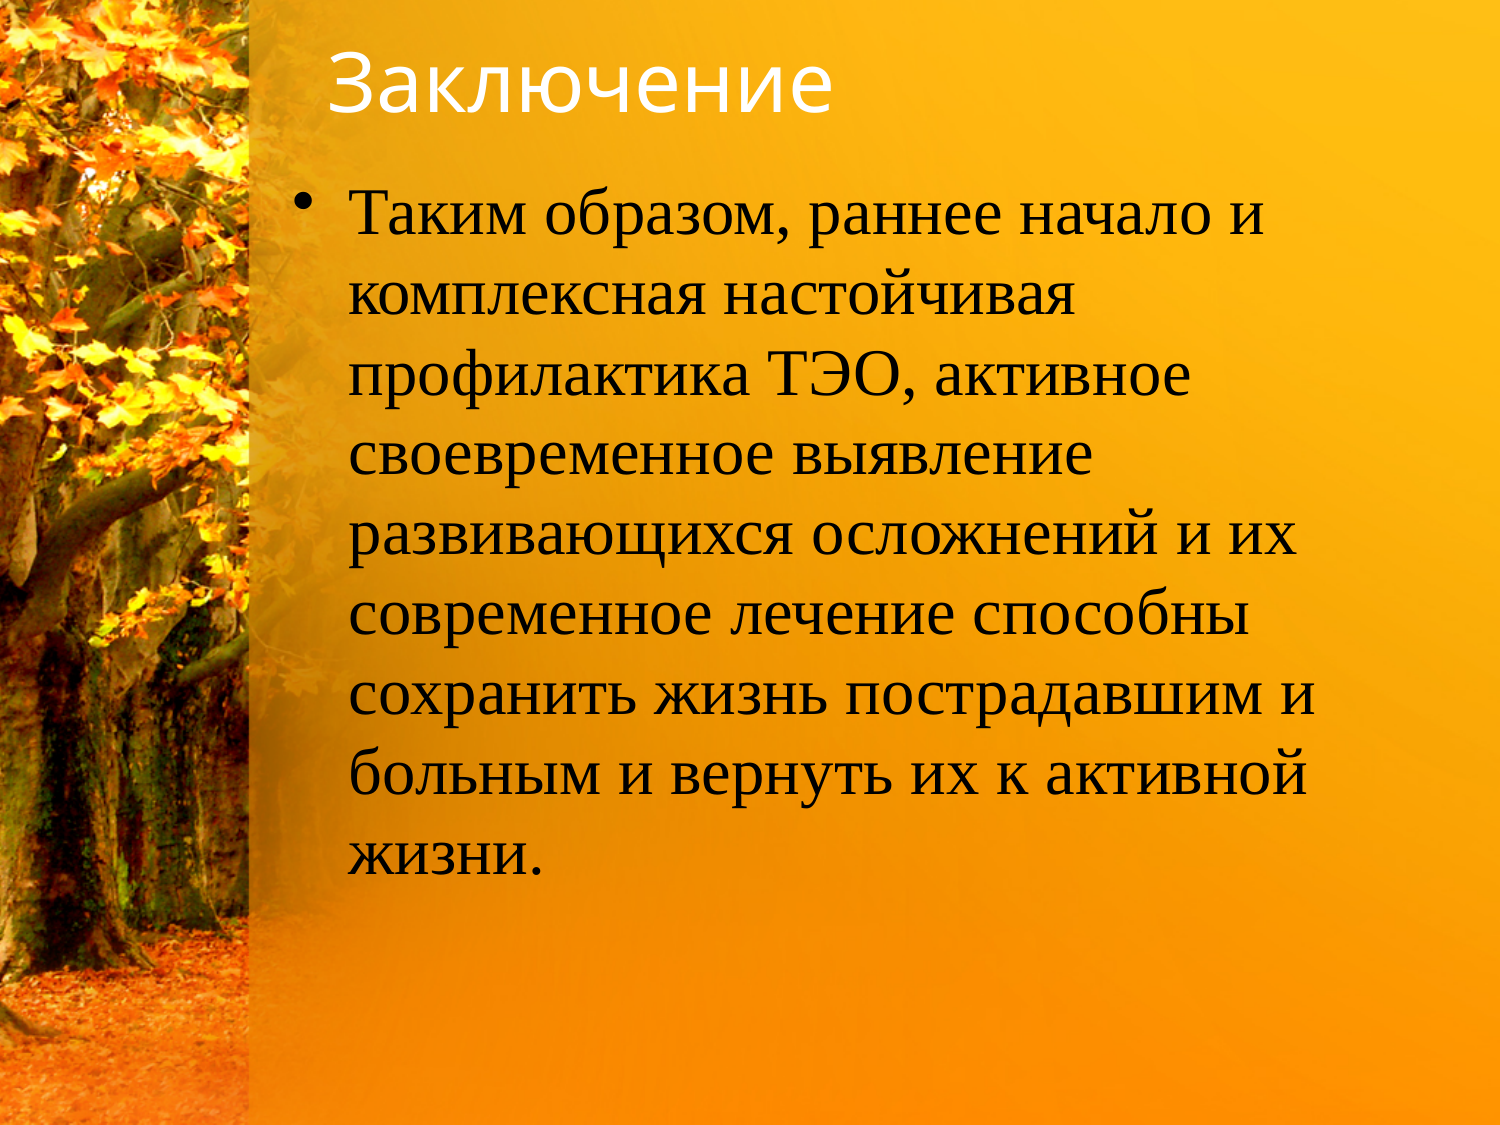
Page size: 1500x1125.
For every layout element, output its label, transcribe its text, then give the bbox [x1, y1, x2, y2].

picture [0, 0, 1500, 1125]
list Таким образом, раннее начало и комплексная настойчивая профилактика ТЭО, активное своевременное выявление развивающихся осложнений и их современное лечение способны сохранить жизнь пострадавшим и больным и вернуть их к активной жизни. [277, 160, 1413, 1052]
title Заключение [312, 42, 1463, 118]
